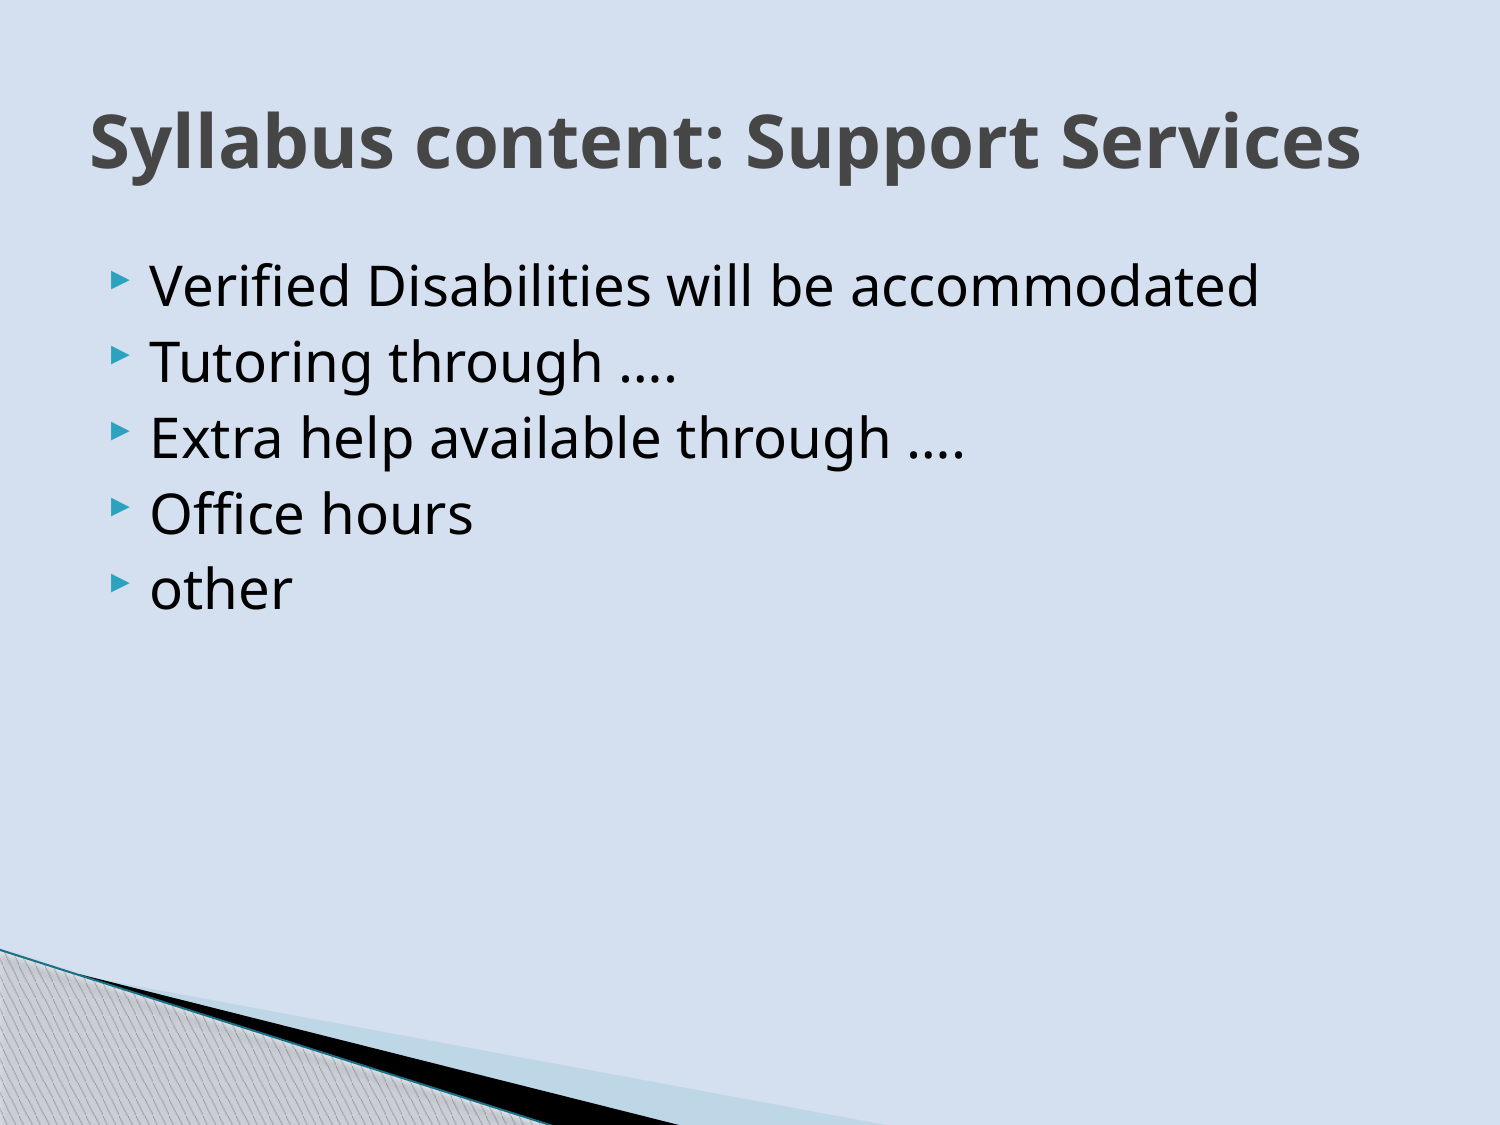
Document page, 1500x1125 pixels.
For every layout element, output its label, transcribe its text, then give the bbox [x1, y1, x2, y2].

list Verified Disabilities will be accommodated Tutoring through …. Extra help available through …. Office hours other [75, 242, 1425, 986]
title Syllabus content: Support Services [75, 45, 1425, 233]
